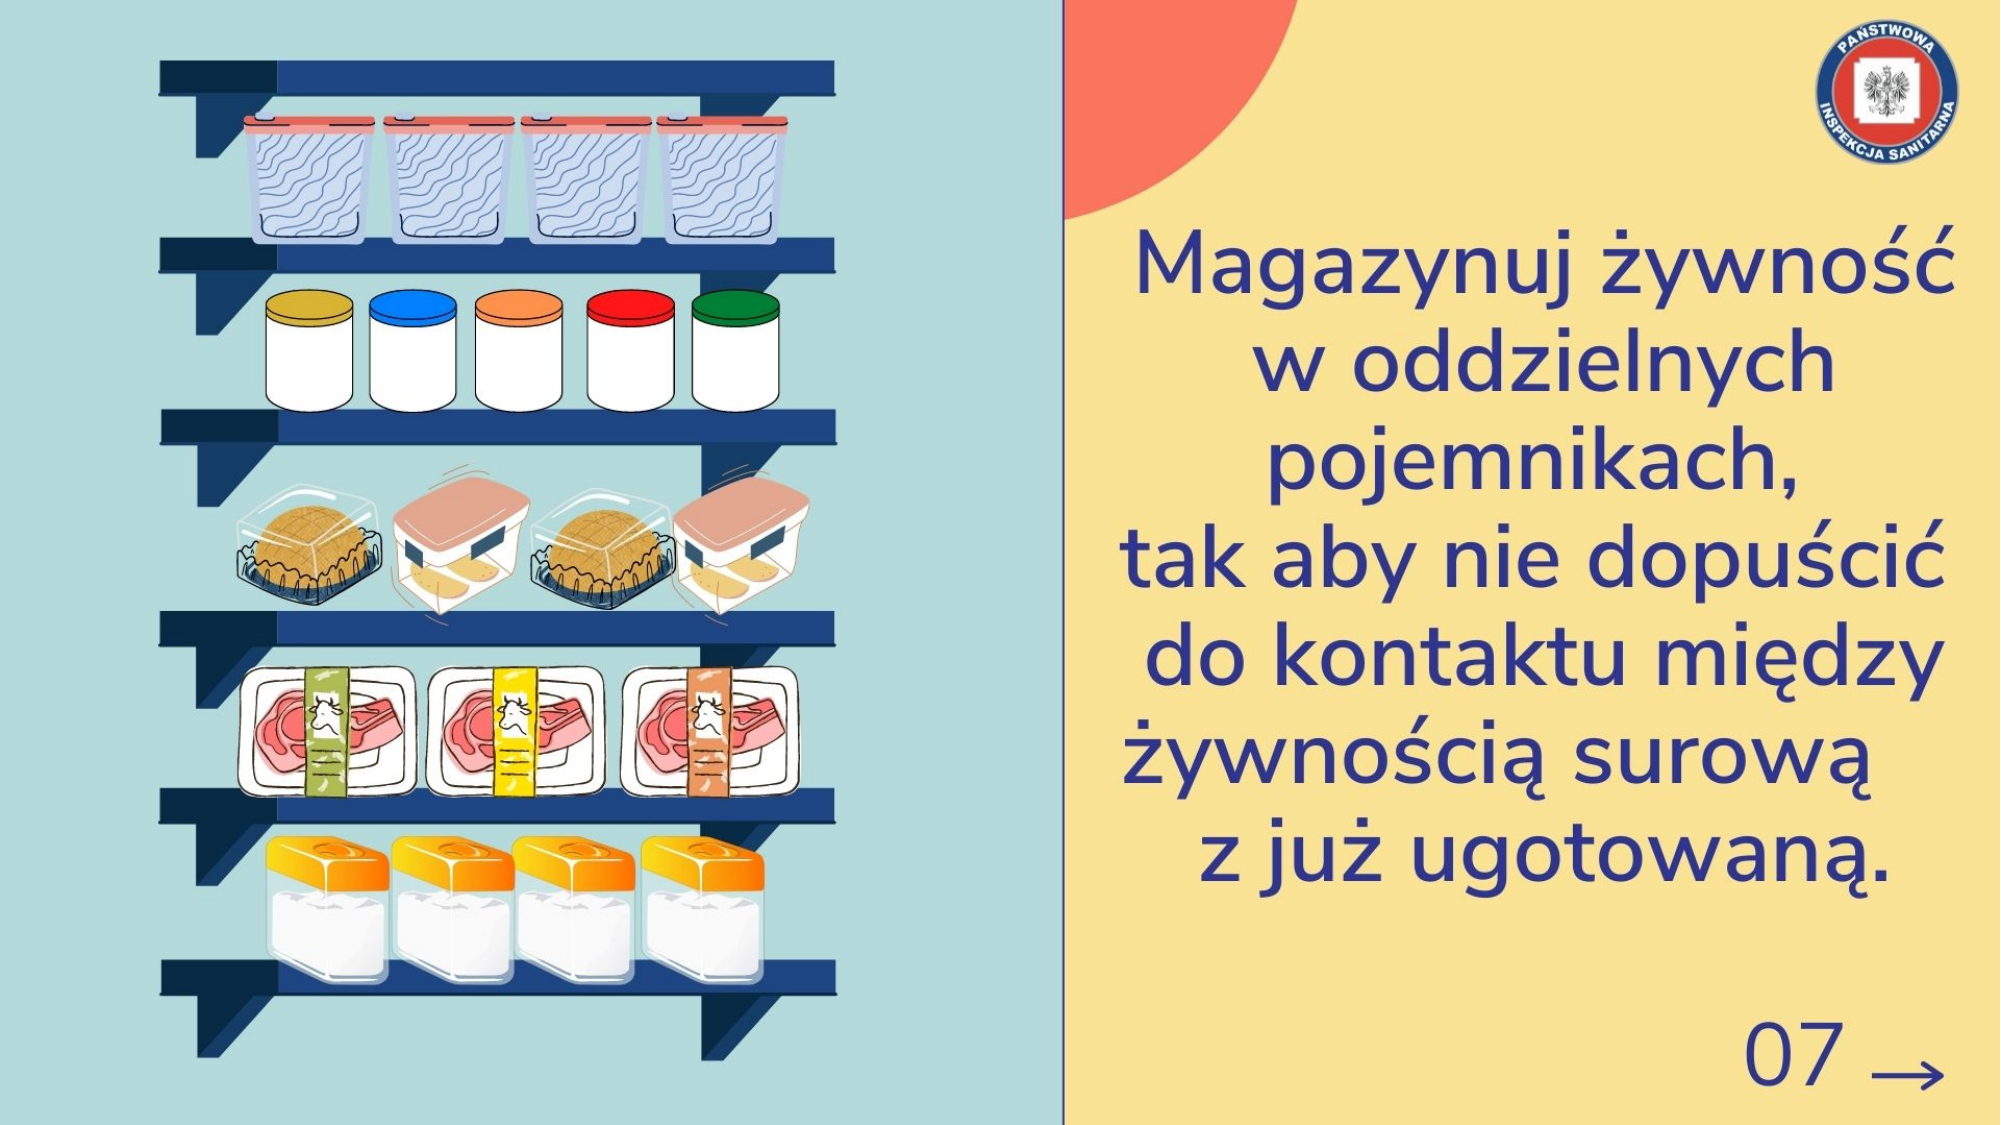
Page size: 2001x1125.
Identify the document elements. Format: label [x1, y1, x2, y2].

list [0, 0, 2000, 1125]
